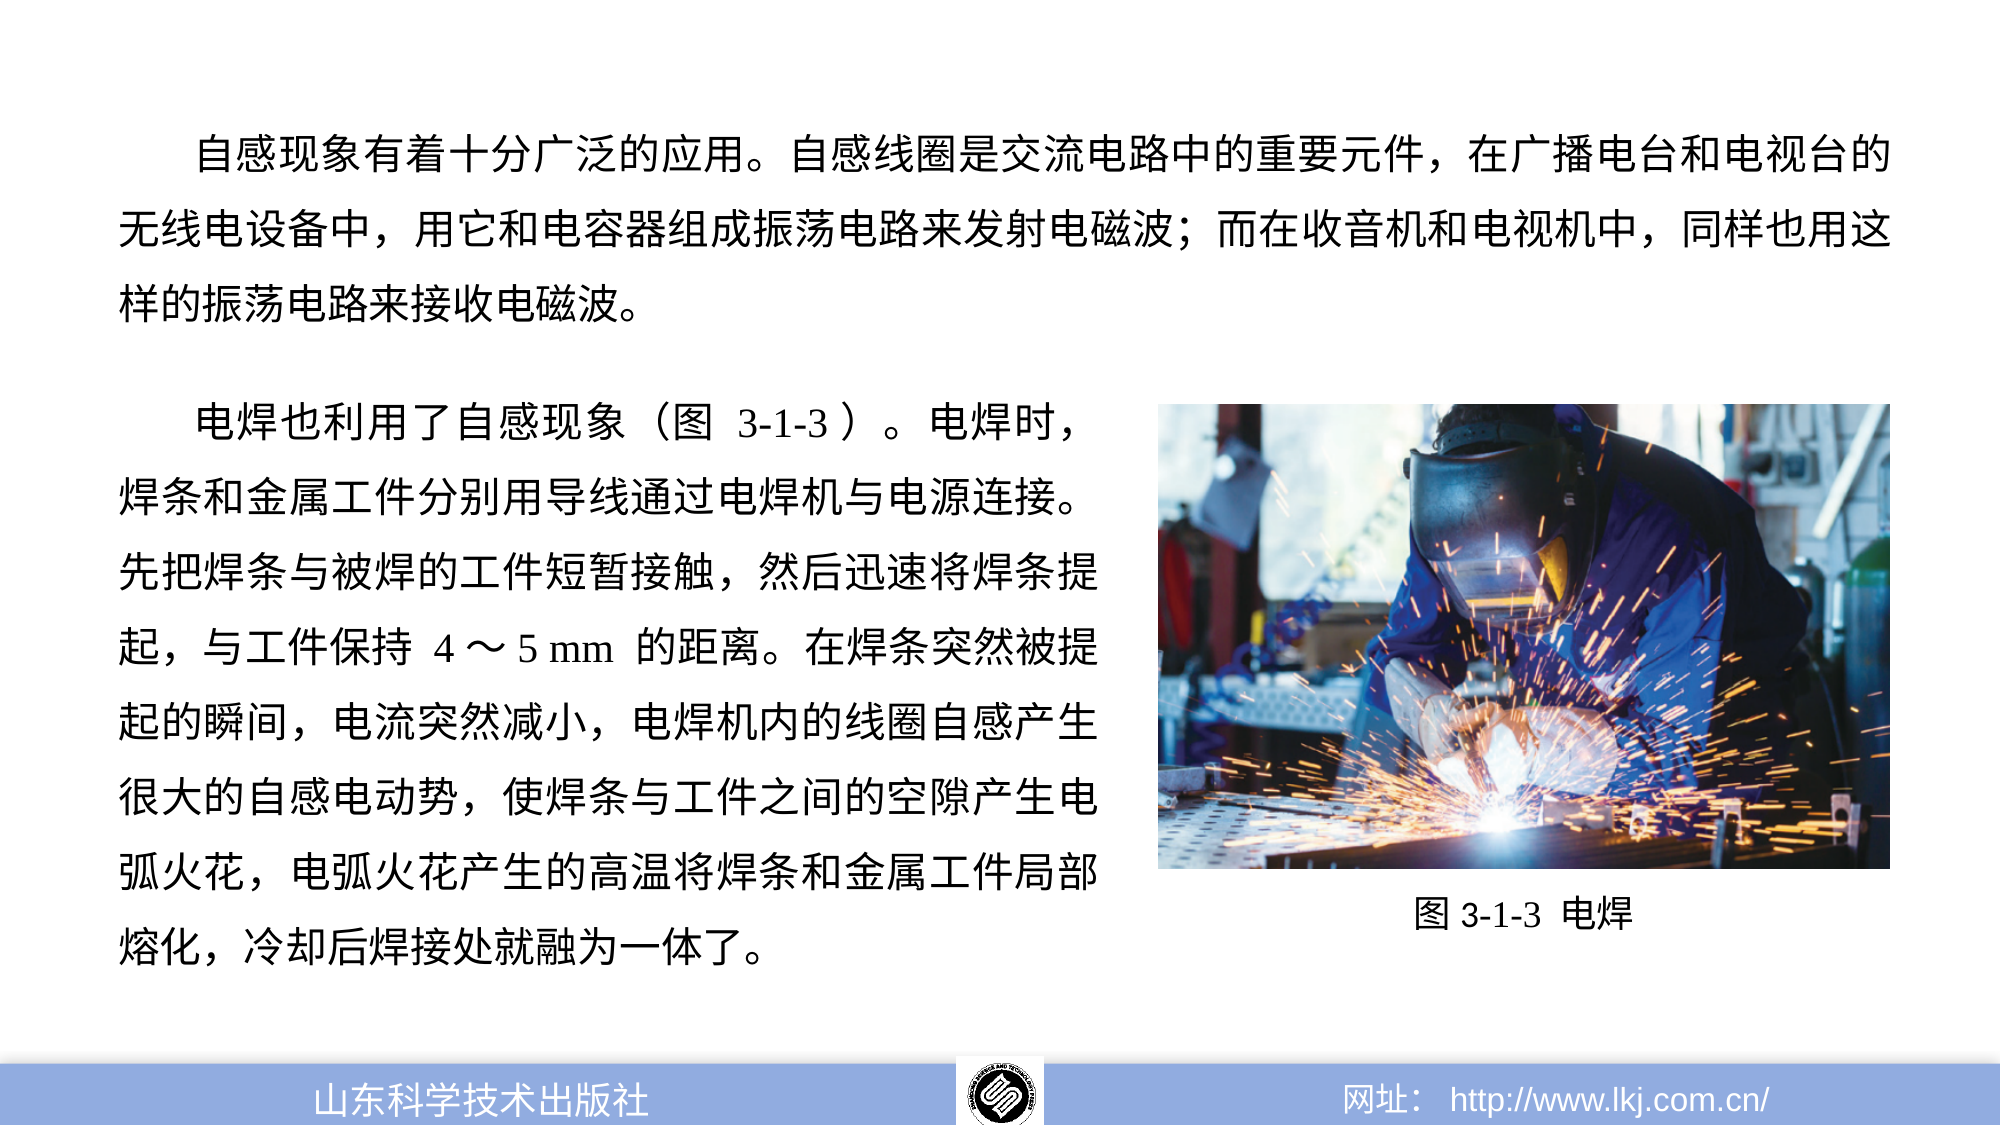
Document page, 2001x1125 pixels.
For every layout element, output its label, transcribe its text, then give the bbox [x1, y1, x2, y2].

text_box [1044, 1062, 2000, 1125]
text_box 网址：http://www.lkj.com.cn/ [1222, 1070, 1890, 1125]
picture [1157, 403, 1891, 870]
picture [955, 1055, 1044, 1125]
text_box [0, 1062, 955, 1125]
text_box 电焊也利用了自感现象（图 3-1-3）。电焊时，焊条和金属工件分别用导线通过电焊机与电源连接。先把焊条与被焊的工件短暂接触，然后迅速将焊条提起，与工件保持 4～5 mm 的距离。在焊条突然被提起的瞬间，电流突然减小，电焊机内的线圈自感产生很大的自感电动势，使焊条与工件之间的空隙产生电弧火花，电弧火花产生的高温将焊条和金属工件局部熔化，冷却后焊接处就融为一体了。 [103, 363, 1115, 999]
text_box 山东科学技术出版社 [147, 1069, 815, 1125]
text_box 图3-1-3 电焊 [1158, 883, 1890, 943]
text_box 自感现象有着十分广泛的应用。自感线圈是交流电路中的重要元件，在广播电台和电视台的无线电设备中，用它和电容器组成振荡电路来发射电磁波；而在收音机和电视机中，同样也用这样的振荡电路来接收电磁波。 [103, 95, 1907, 385]
